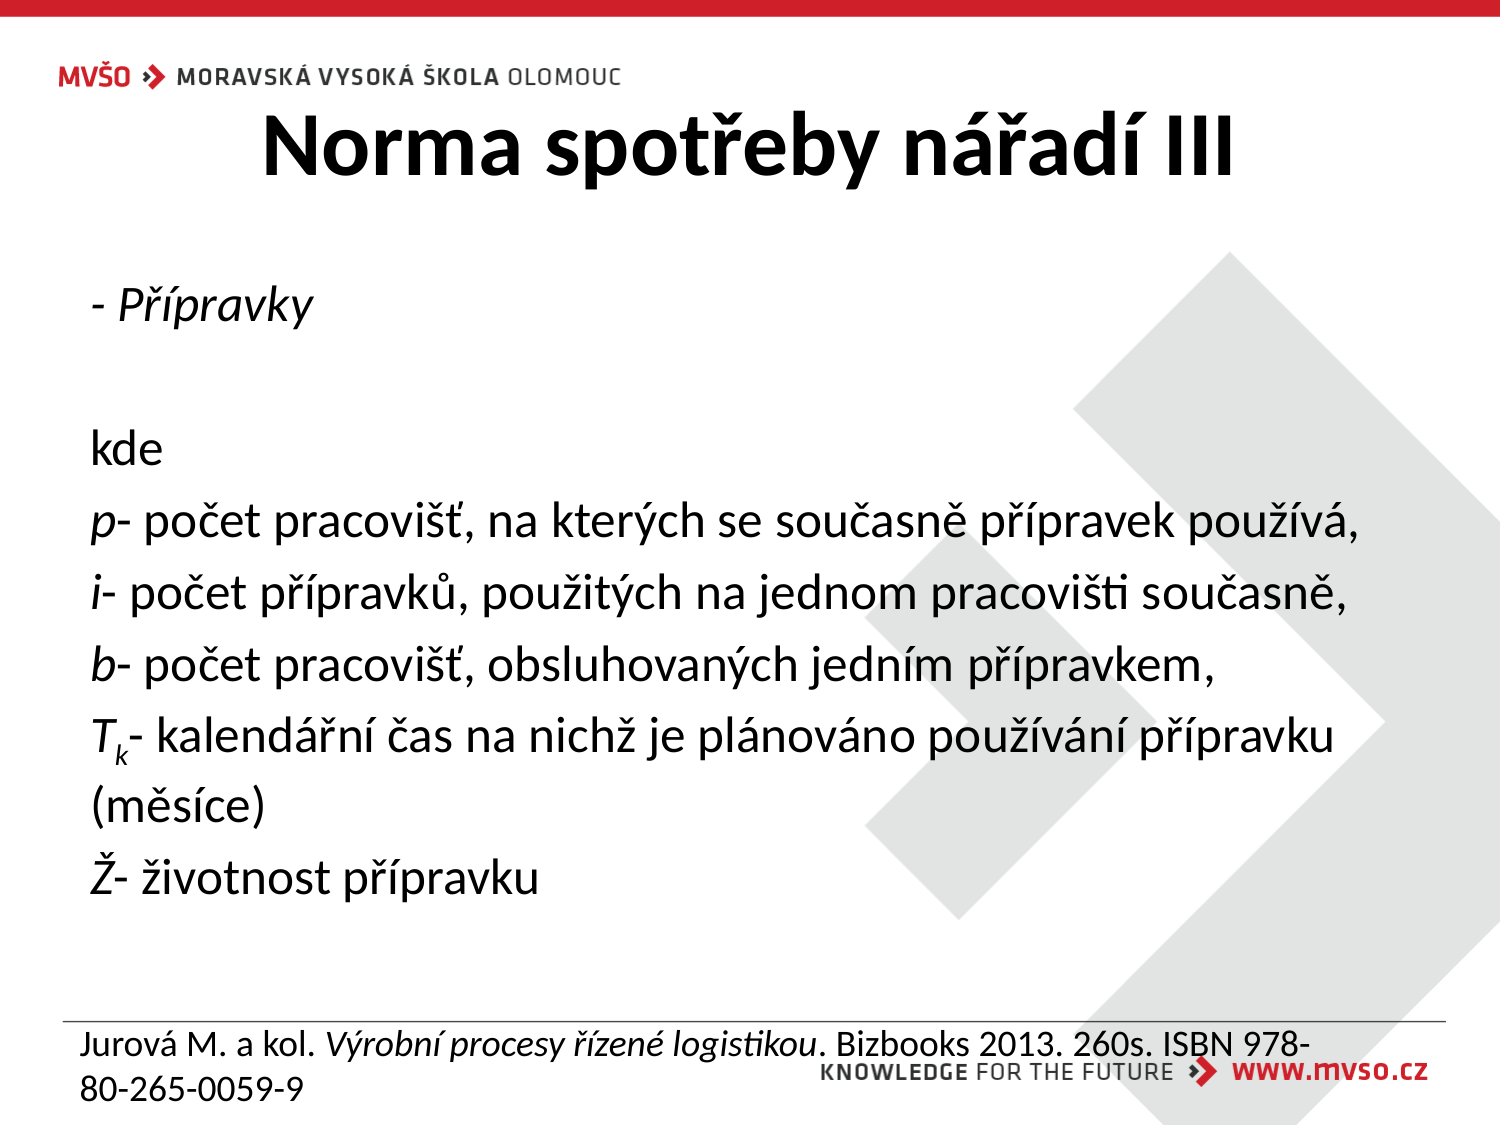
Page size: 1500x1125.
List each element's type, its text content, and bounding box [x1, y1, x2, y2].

title Norma spotřeby nářadí III [75, 45, 1425, 233]
text_box Jurová M. a kol. Výrobní procesy řízené logistikou. Bizbooks 2013. 260s. ISBN 978-80-265-0059-9 [64, 1011, 1341, 1117]
picture [0, 0, 1500, 1125]
